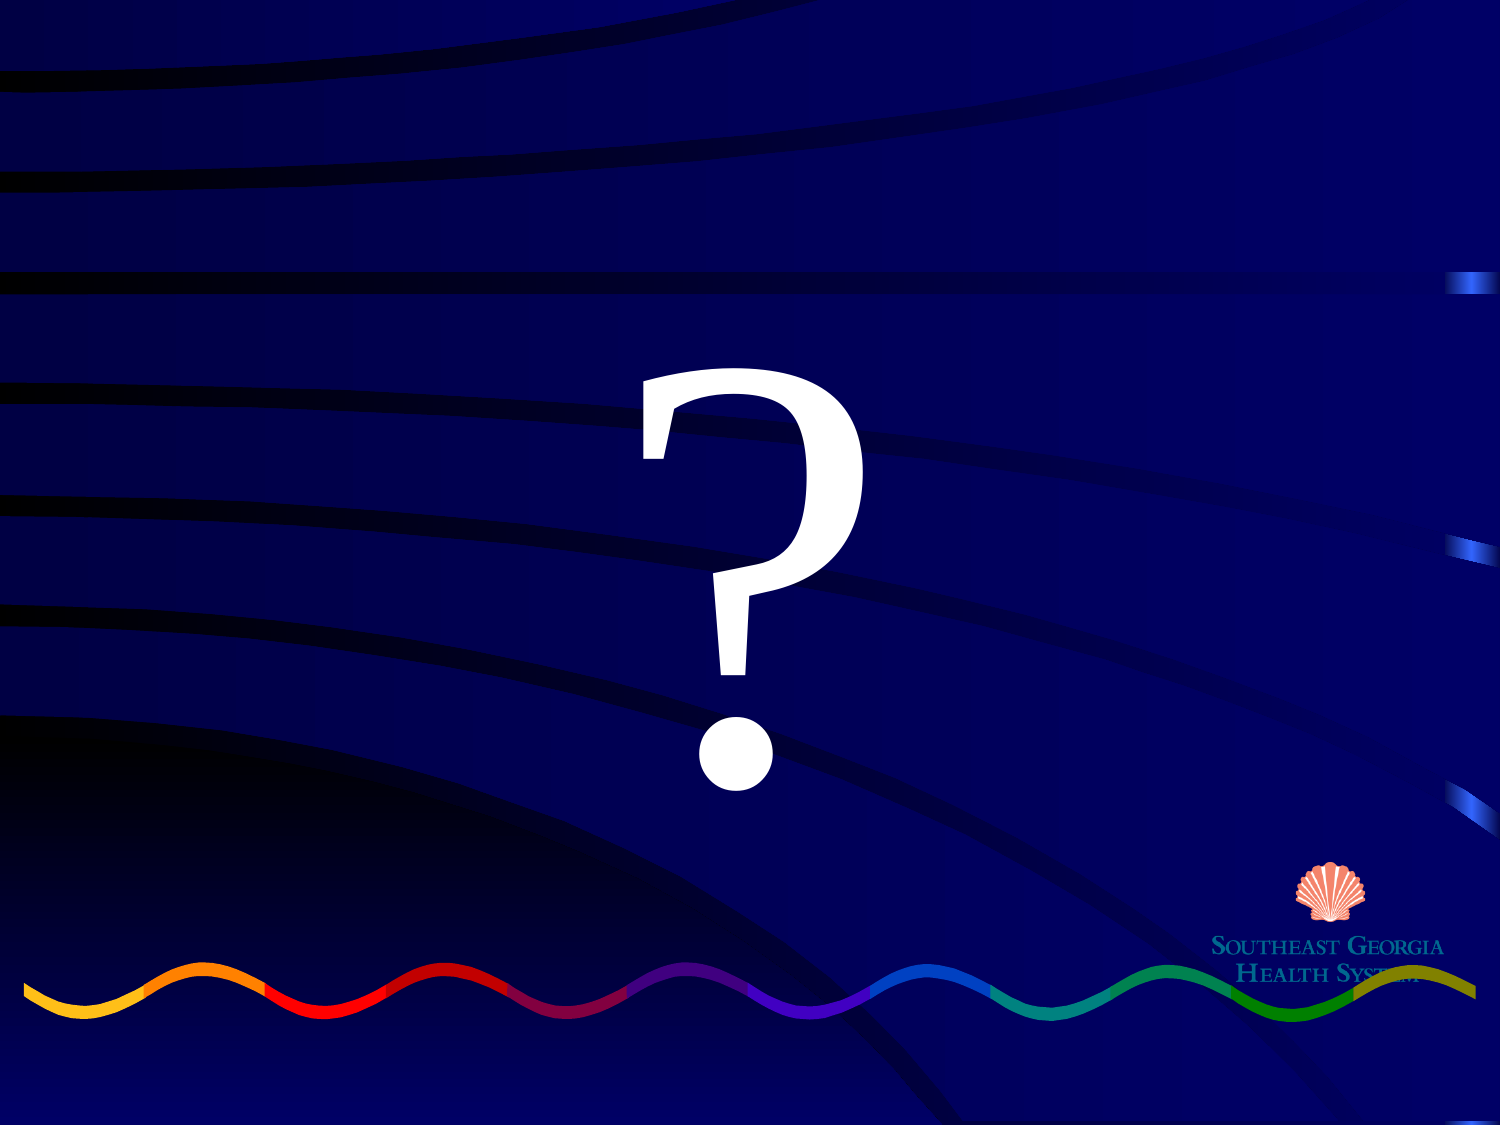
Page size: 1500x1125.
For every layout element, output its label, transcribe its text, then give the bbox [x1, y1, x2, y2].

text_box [23, 962, 1477, 1023]
list ? [112, 149, 1388, 960]
picture [1388, 862, 1444, 962]
